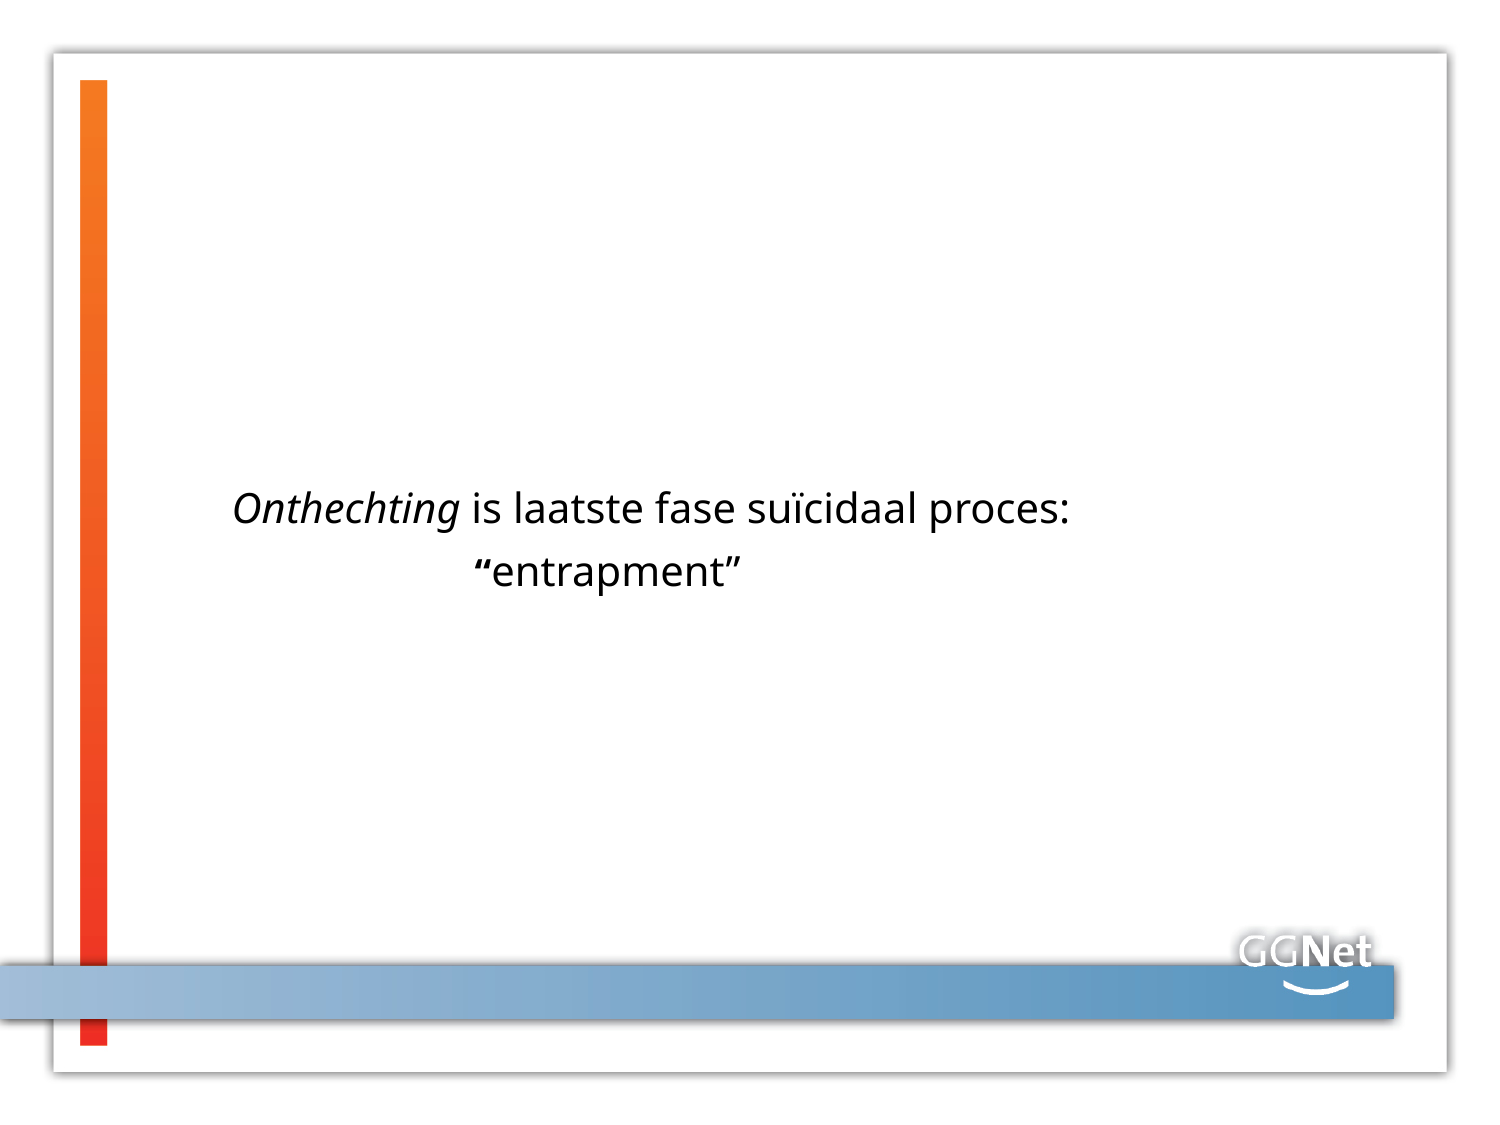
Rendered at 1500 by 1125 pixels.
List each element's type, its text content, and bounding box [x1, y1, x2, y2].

picture [0, 0, 1500, 1125]
list Onthechting is laatste fase suïcidaal proces: “entrapment” [147, 262, 1400, 941]
